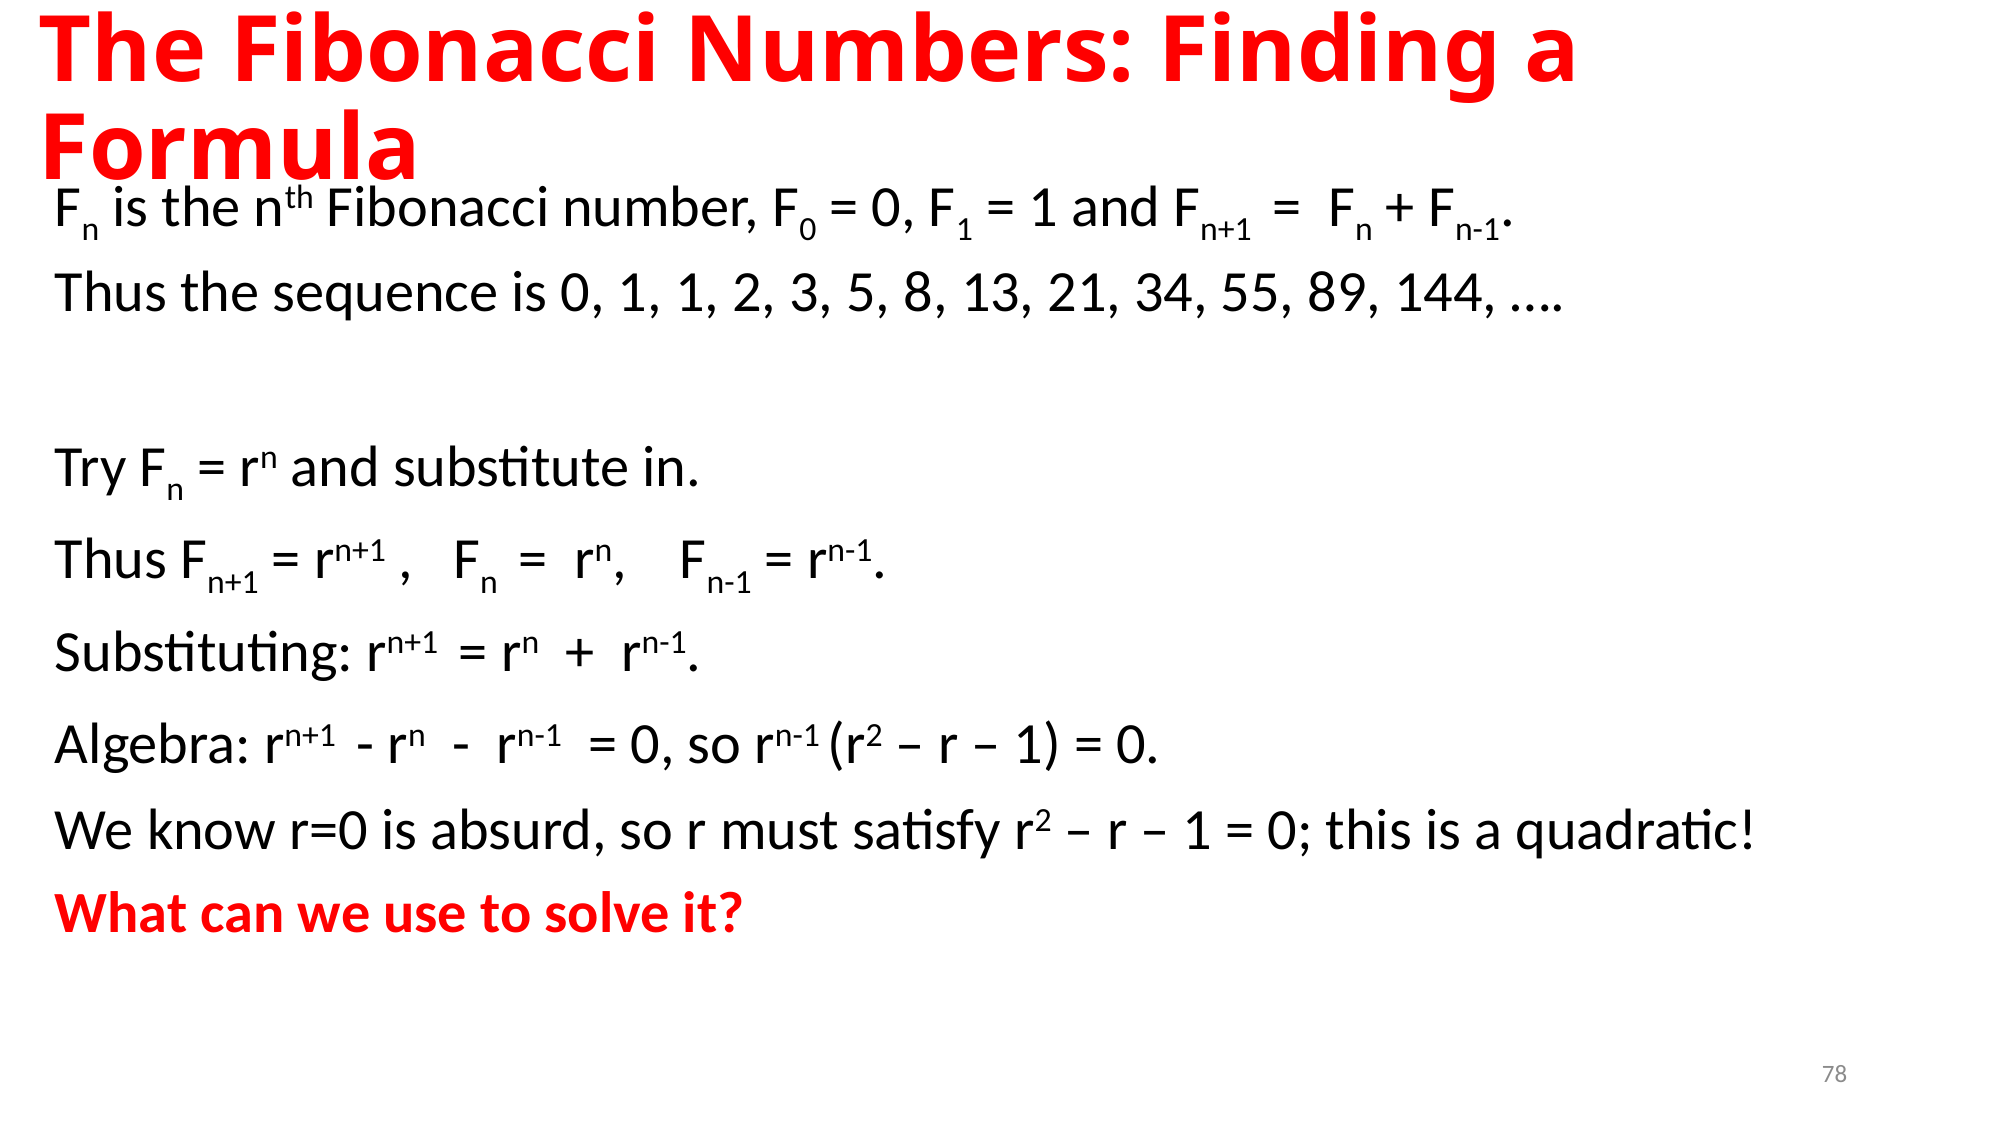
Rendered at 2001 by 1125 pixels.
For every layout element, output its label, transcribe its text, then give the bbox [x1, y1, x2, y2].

slide_number 78 [1412, 1042, 1863, 1103]
title The Fibonacci Numbers: Finding a Formula [23, 22, 1749, 180]
list Fn is the nth Fibonacci number, F0 = 0, F1 = 1 and Fn+1 = Fn + Fn-1. Thus the sequence is 0, 1, 1, 2, 3, 5, 8, 13, 21, 34, 55, 89, 144, …. Try Fn = rn and substitute in. Thus Fn+1 = rn+1 , Fn = rn, Fn-1 = rn-1. Substituting: rn+1 = rn + rn-1. Algebra: rn+1 - rn - rn-1 = 0, so rn-1 (r2 – r – 1) = 0. We know r=0 is absurd, so r must satisfy r2 – r – 1 = 0; this is a quadratic! What can we use to solve it? [39, 161, 1977, 1020]
